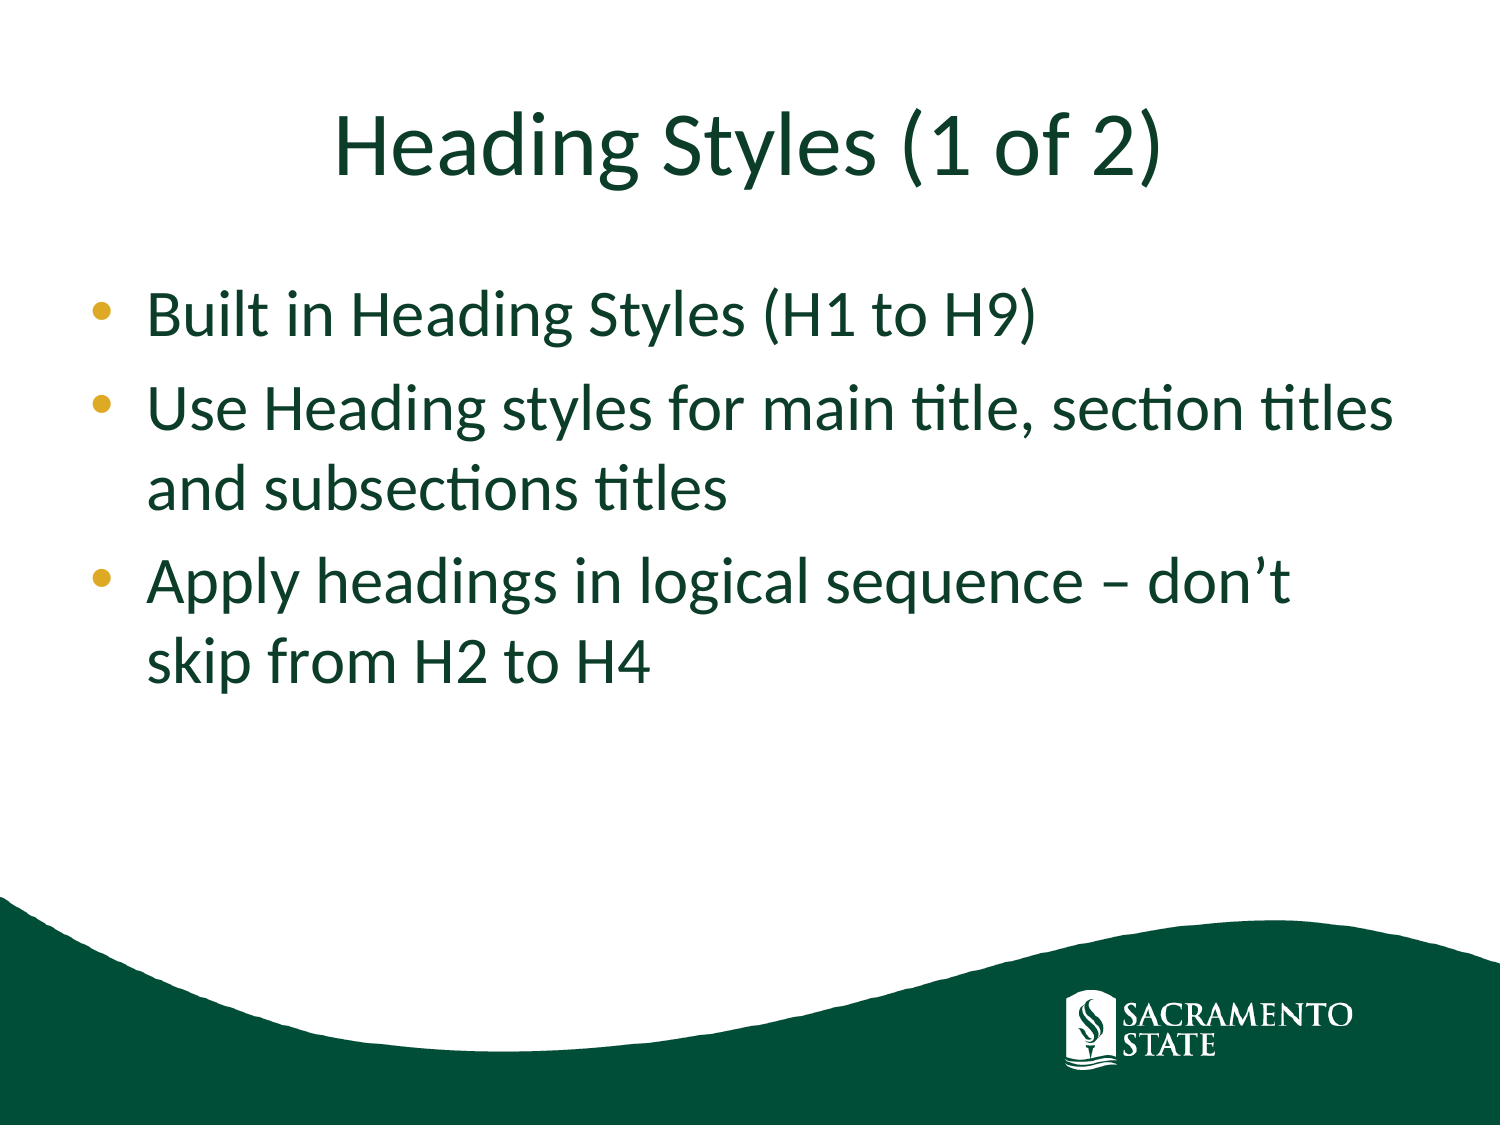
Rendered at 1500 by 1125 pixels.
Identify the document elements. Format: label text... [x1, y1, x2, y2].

picture [0, 0, 1500, 1125]
title Heading Styles (1 of 2) [75, 45, 1425, 233]
list Built in Heading Styles (H1 to H9) Use Heading styles for main title, section titles and subsections titles Apply headings in logical sequence – don’t skip from H2 to H4 [75, 262, 1425, 940]
